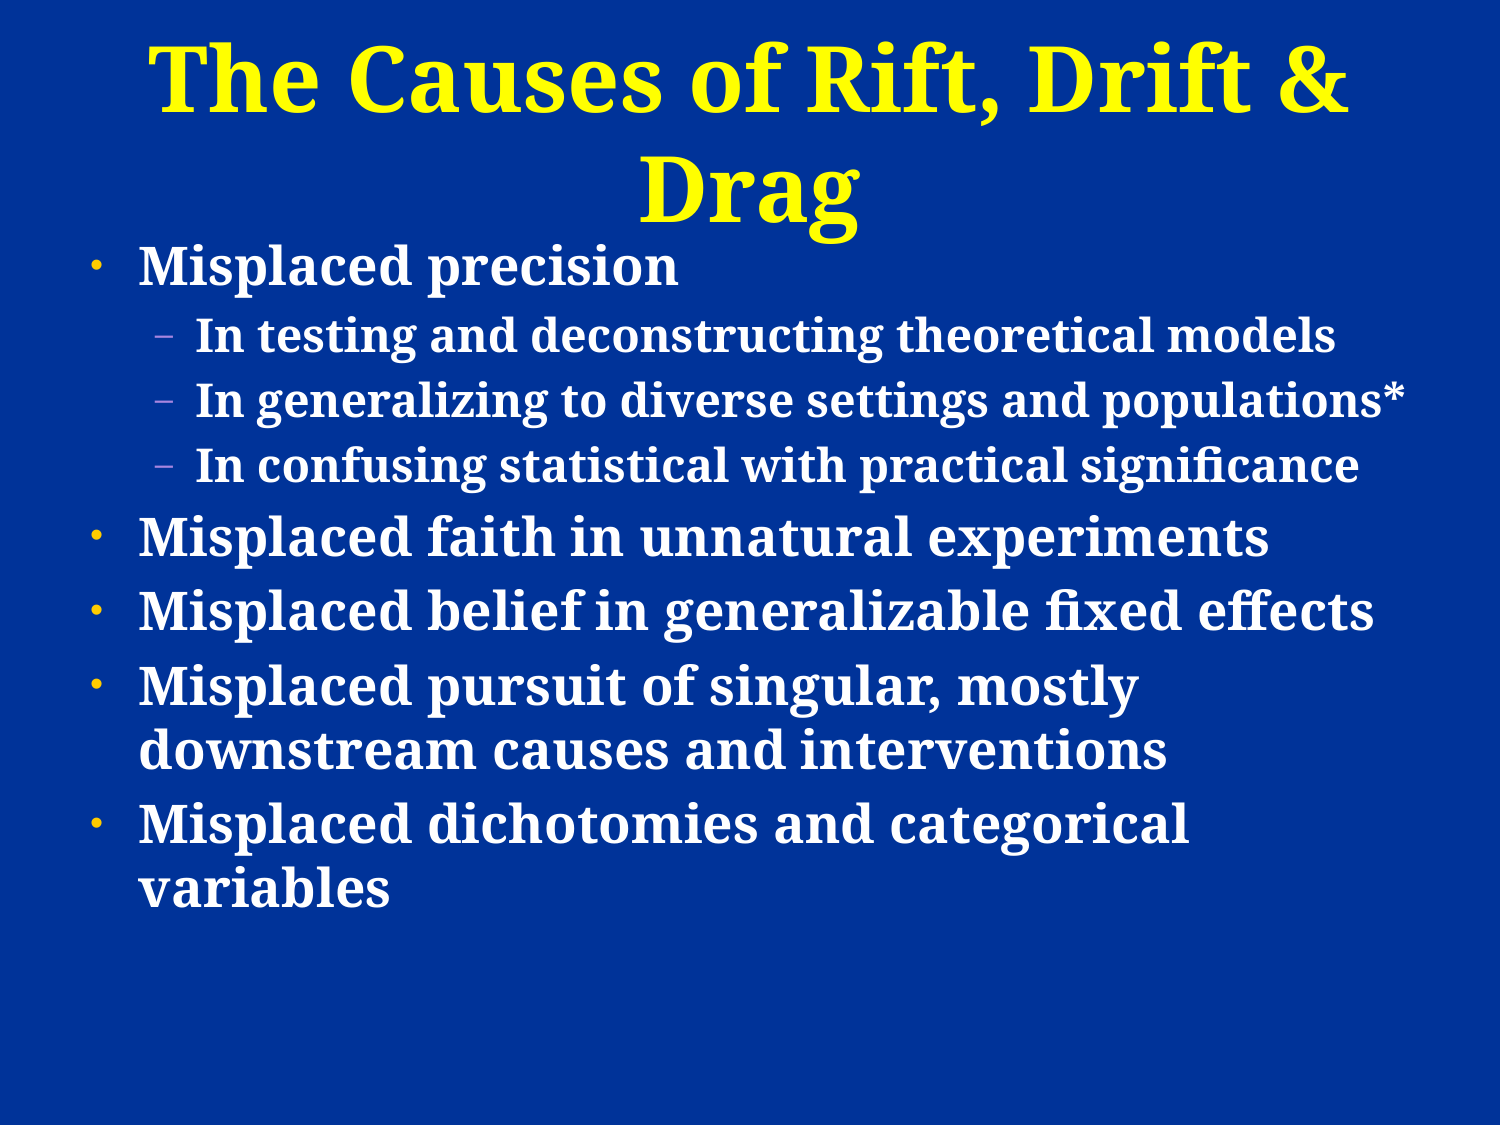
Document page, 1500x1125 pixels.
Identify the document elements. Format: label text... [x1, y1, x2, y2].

title The Causes of Rift, Drift & Drag [74, 37, 1426, 224]
list Misplaced precision In testing and deconstructing theoretical models In generalizing to diverse settings and populations* In confusing statistical with practical significance Misplaced faith in unnatural experiments Misplaced belief in generalizable fixed effects Misplaced pursuit of singular, mostly downstream causes and interventions Misplaced dichotomies and categorical variables [74, 224, 1426, 1088]
